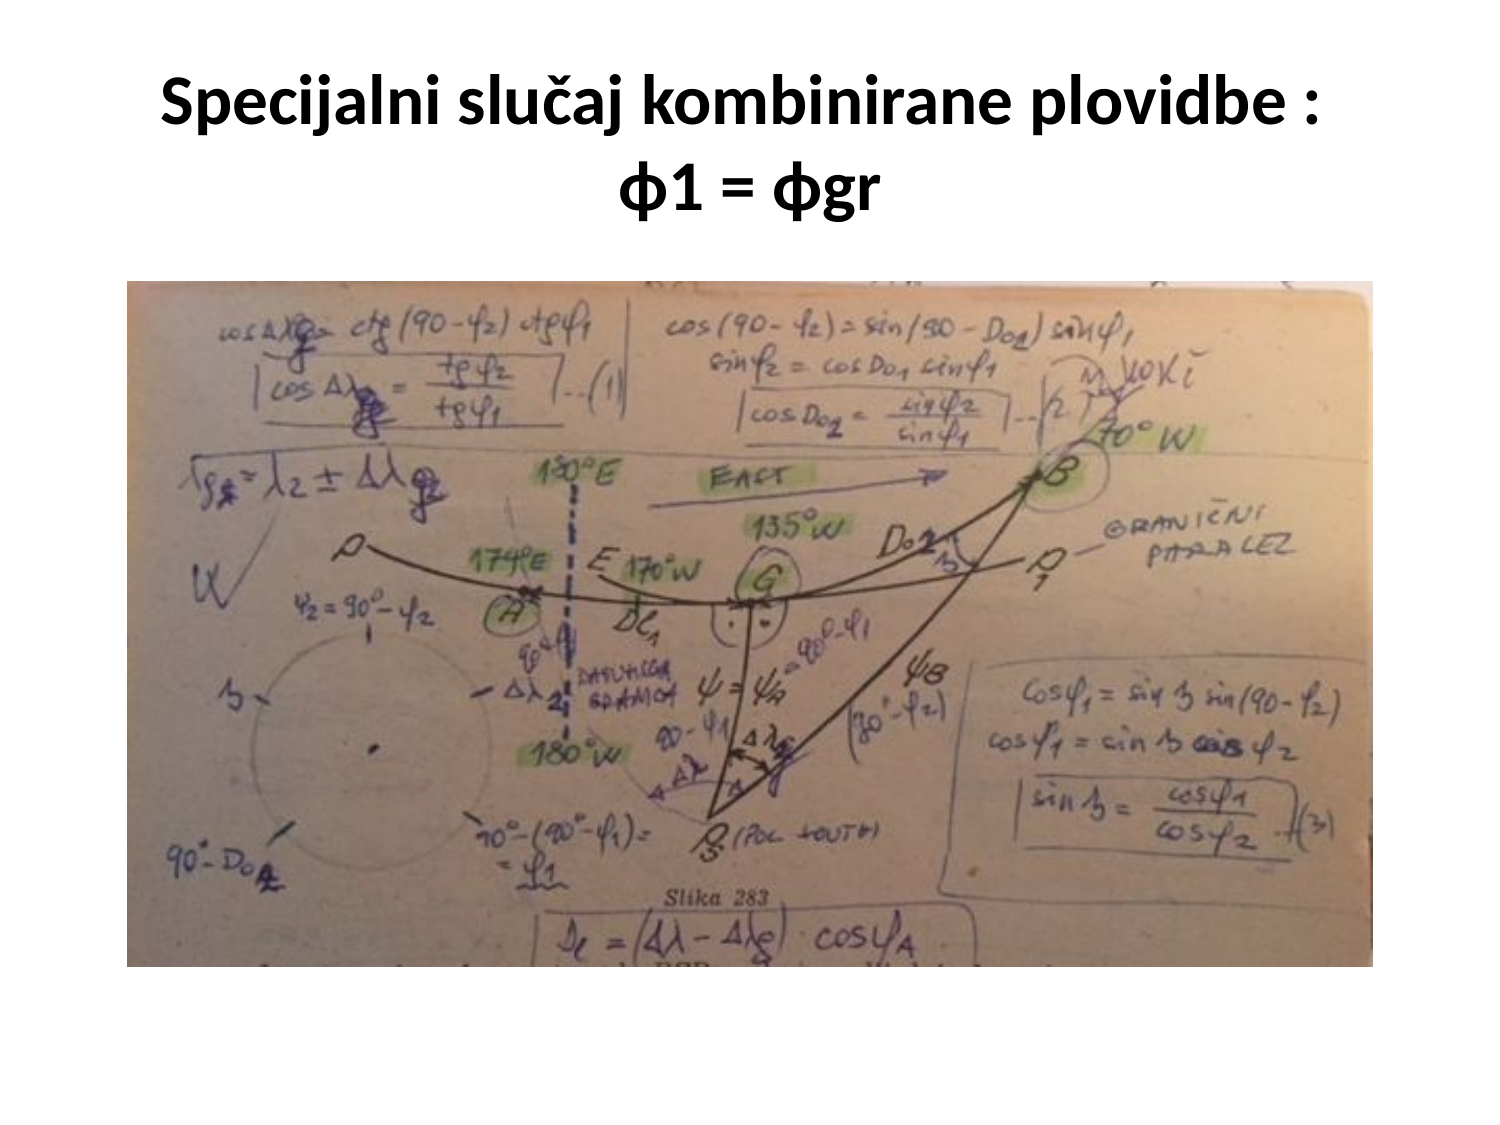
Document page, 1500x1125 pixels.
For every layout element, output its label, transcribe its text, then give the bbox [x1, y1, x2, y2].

title Specijalni slučaj kombinirane plovidbe : ϕ1 = ϕgr [75, 45, 1425, 233]
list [126, 281, 1374, 968]
